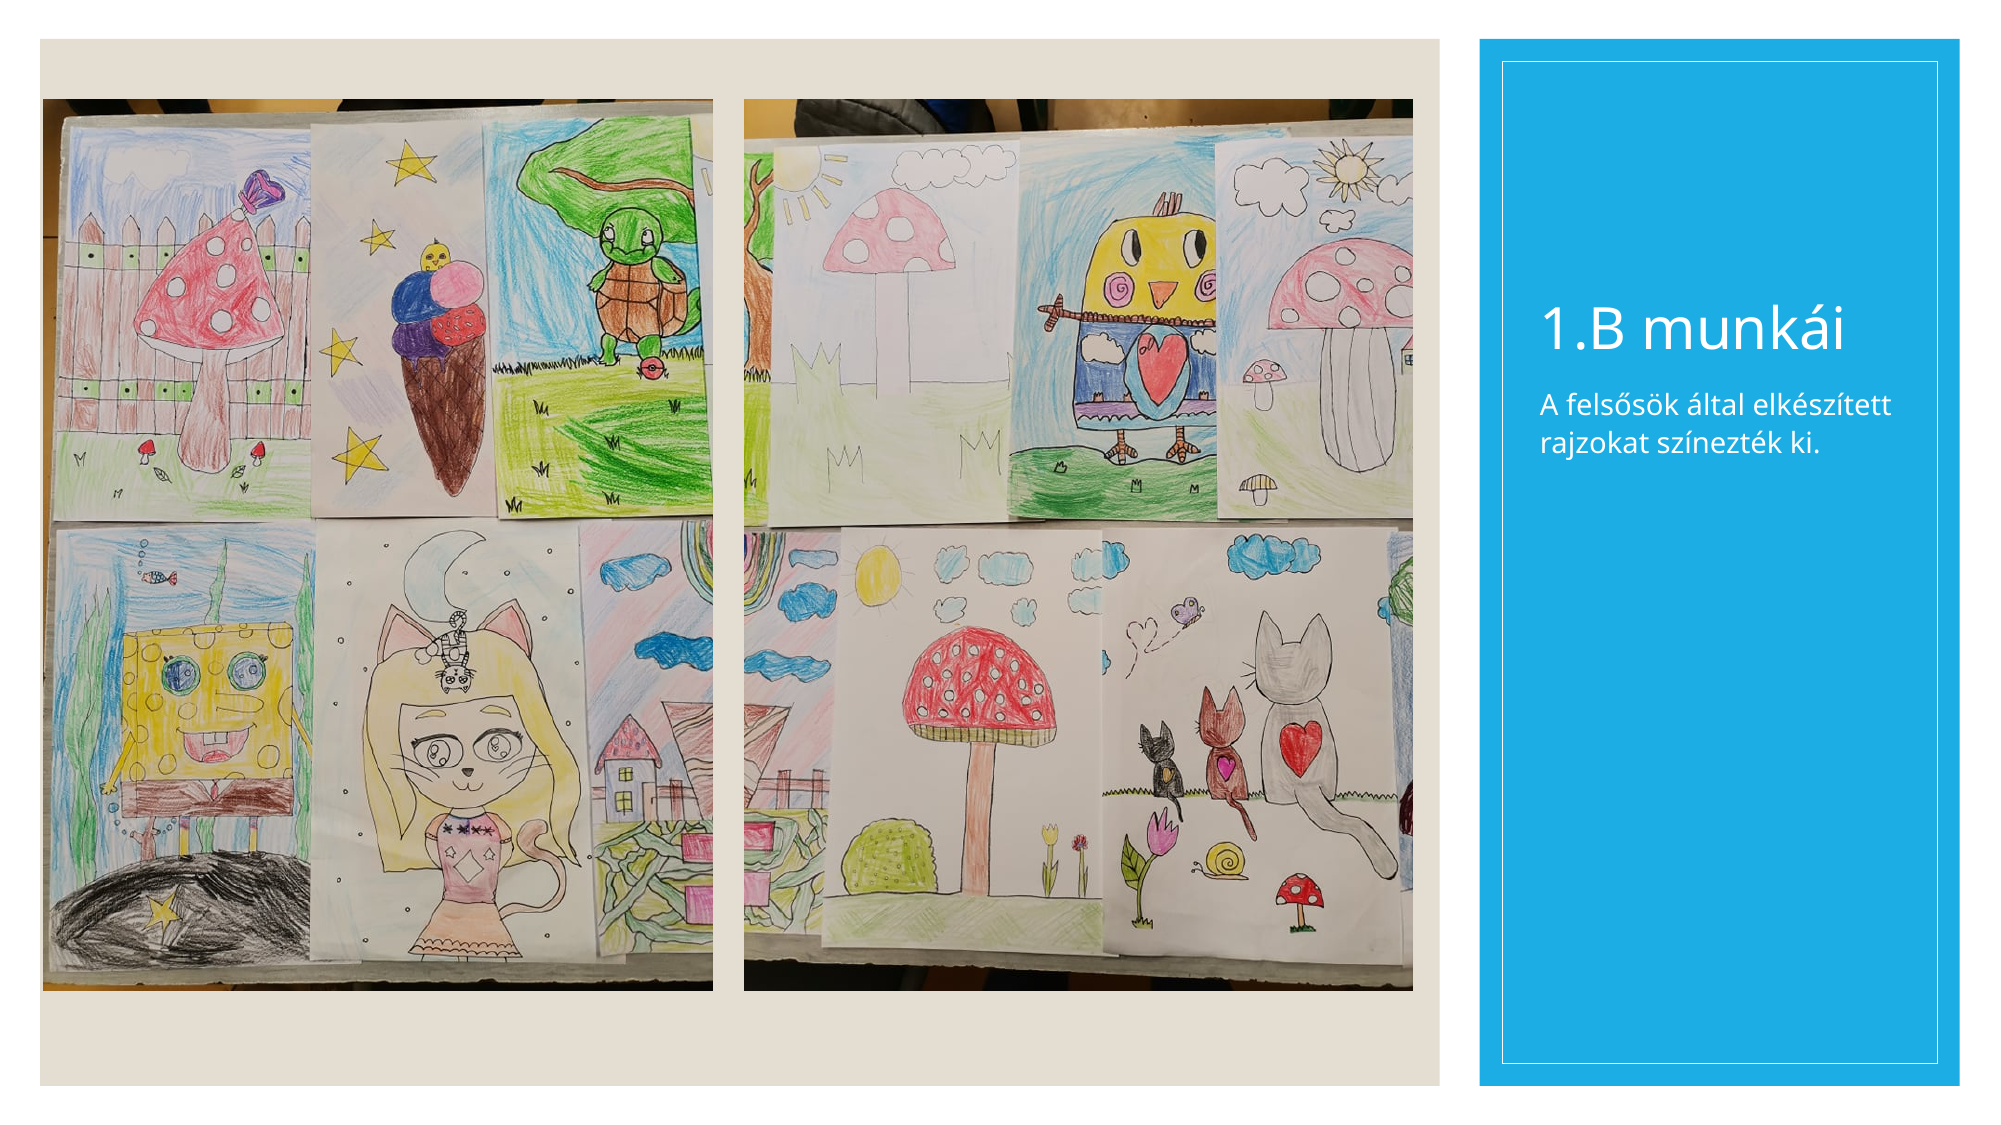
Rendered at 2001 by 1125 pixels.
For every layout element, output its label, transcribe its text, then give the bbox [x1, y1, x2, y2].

picture [744, 99, 1413, 991]
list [43, 99, 713, 991]
title 1.B munkái [1524, 99, 1924, 370]
list A felsősök által elkészített rajzokat színezték ki. [1524, 375, 1924, 950]
